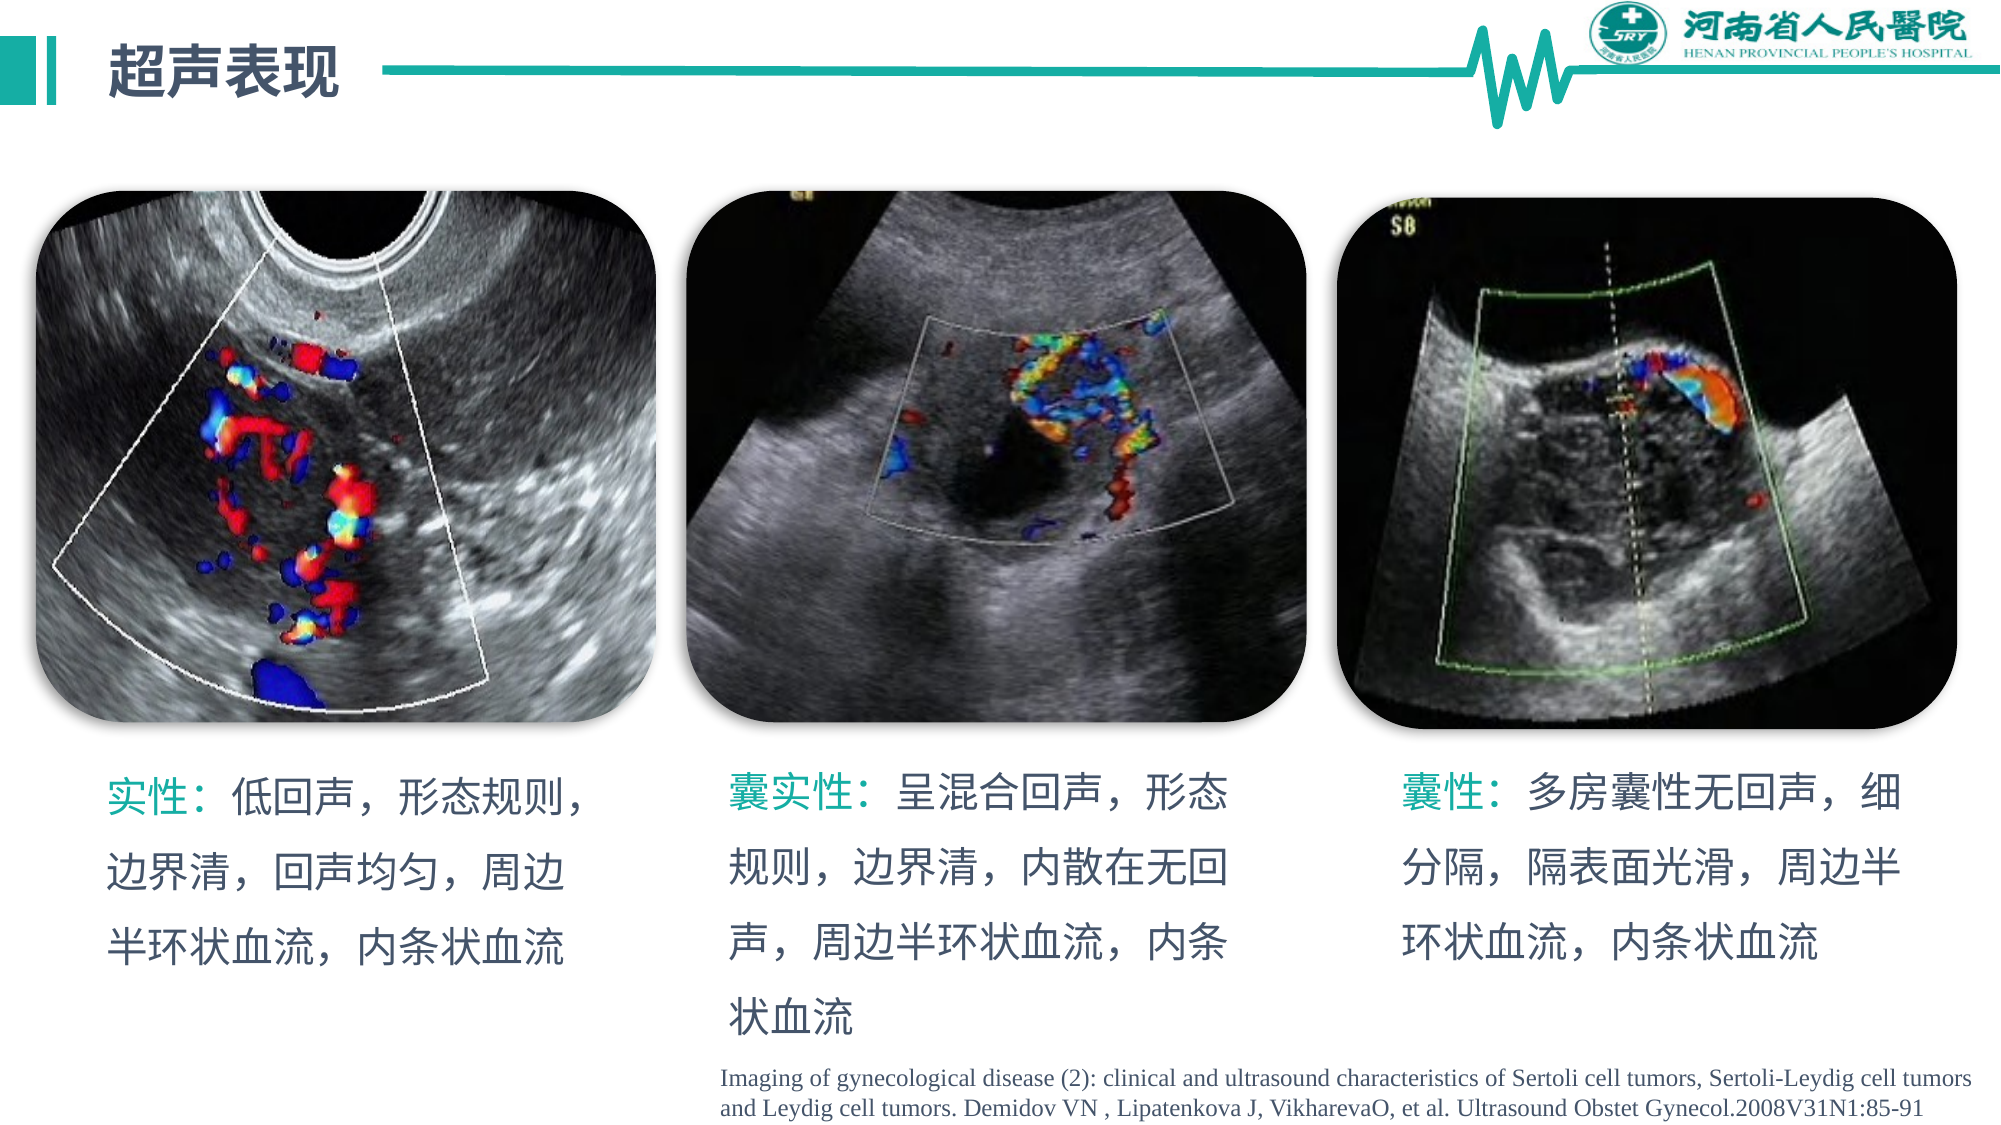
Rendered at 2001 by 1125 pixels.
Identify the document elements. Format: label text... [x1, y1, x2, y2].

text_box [0, 36, 57, 105]
text_box 超声表现 [67, 27, 382, 113]
text_box 囊性：多房囊性无回声，细分隔，隔表面光滑，周边半环状血流，内条状血流 [1386, 733, 1923, 974]
picture [1337, 197, 1958, 730]
picture [1568, 0, 2000, 27]
text_box 实性：低回声，形态规则，边界清，回声均匀，周边半环状血流，内条状血流 [91, 737, 587, 978]
picture [686, 190, 1307, 723]
text_box 囊实性：呈混合回声，形态规则，边界清，内散在无回声，周边半环状血流，内条状血流 [713, 733, 1283, 1049]
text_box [382, 27, 2000, 127]
text_box Imaging of gynecological disease (2): clinical and ultrasound characteristics of Sertoli cell tumors, Sertoli-Leydig cell tumors and Leydig cell tumors. Demidov VN , Lipatenkova J, VikharevaO, et al. Ultrasound Obstet Gynecol.2008V31N1:85-91 [705, 1054, 2000, 1125]
picture [35, 190, 656, 723]
